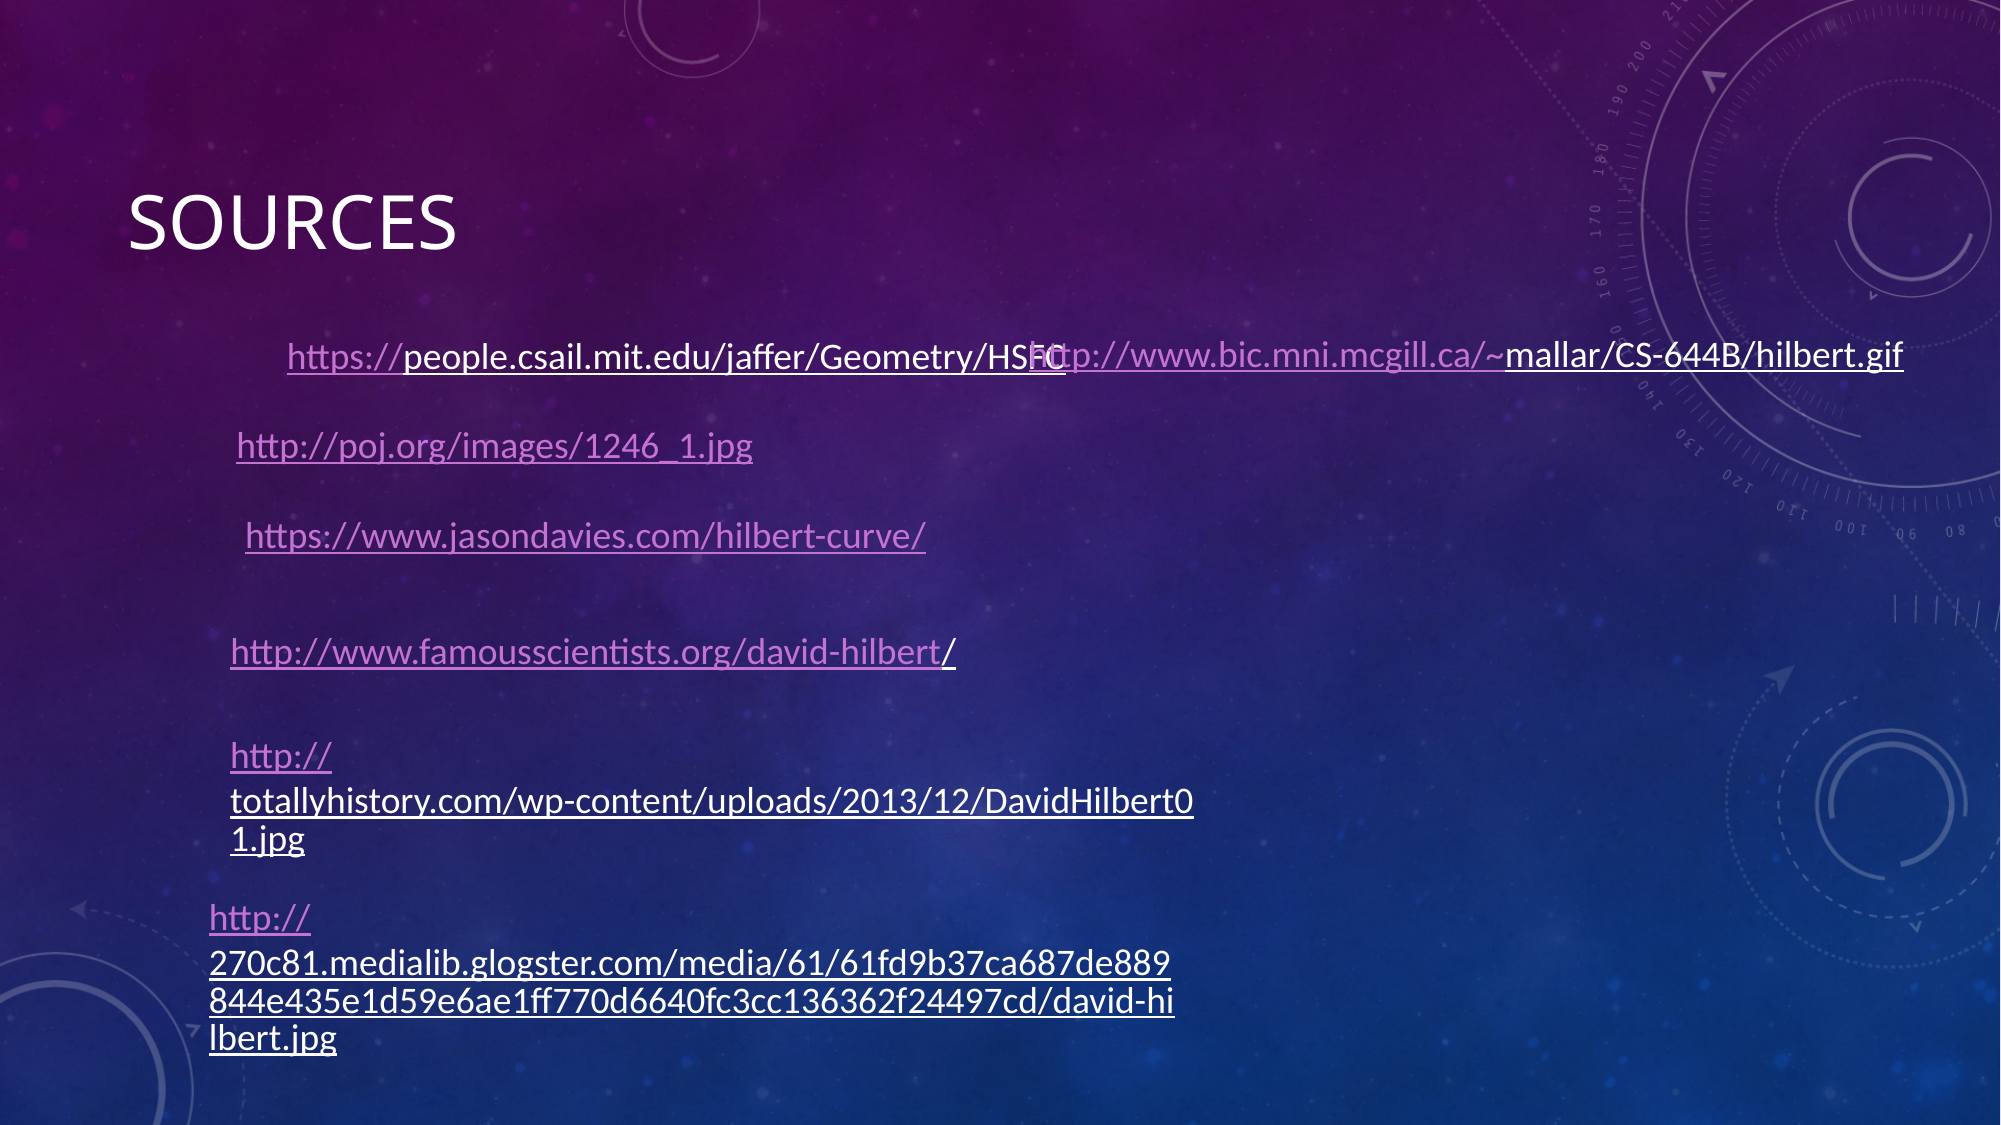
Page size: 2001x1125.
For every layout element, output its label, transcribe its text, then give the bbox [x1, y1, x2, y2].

text_box http://www.bic.mni.mcgill.ca/~mallar/CS-644B/hilbert.gif [1013, 322, 1928, 383]
text_box https://people.csail.mit.edu/jaffer/Geometry/HSFC [272, 325, 1089, 385]
text_box http://poj.org/images/1246_1.jpg https://www.jasondavies.com/hilbert-curve/ [221, 413, 994, 564]
title Sources [112, 99, 1775, 339]
text_box http://270c81.medialib.glogster.com/media/61/61fd9b37ca687de889844e435e1d59e6ae1ff770d6640fc3cc136362f24497cd/david-hilbert.jpg [194, 885, 1195, 1036]
list http://www.famousscientists.org/david-hilbert/ [215, 498, 1146, 723]
picture [0, 0, 2001, 1125]
text_box http://totallyhistory.com/wp-content/uploads/2013/12/DavidHilbert01.jpg [215, 723, 1216, 874]
